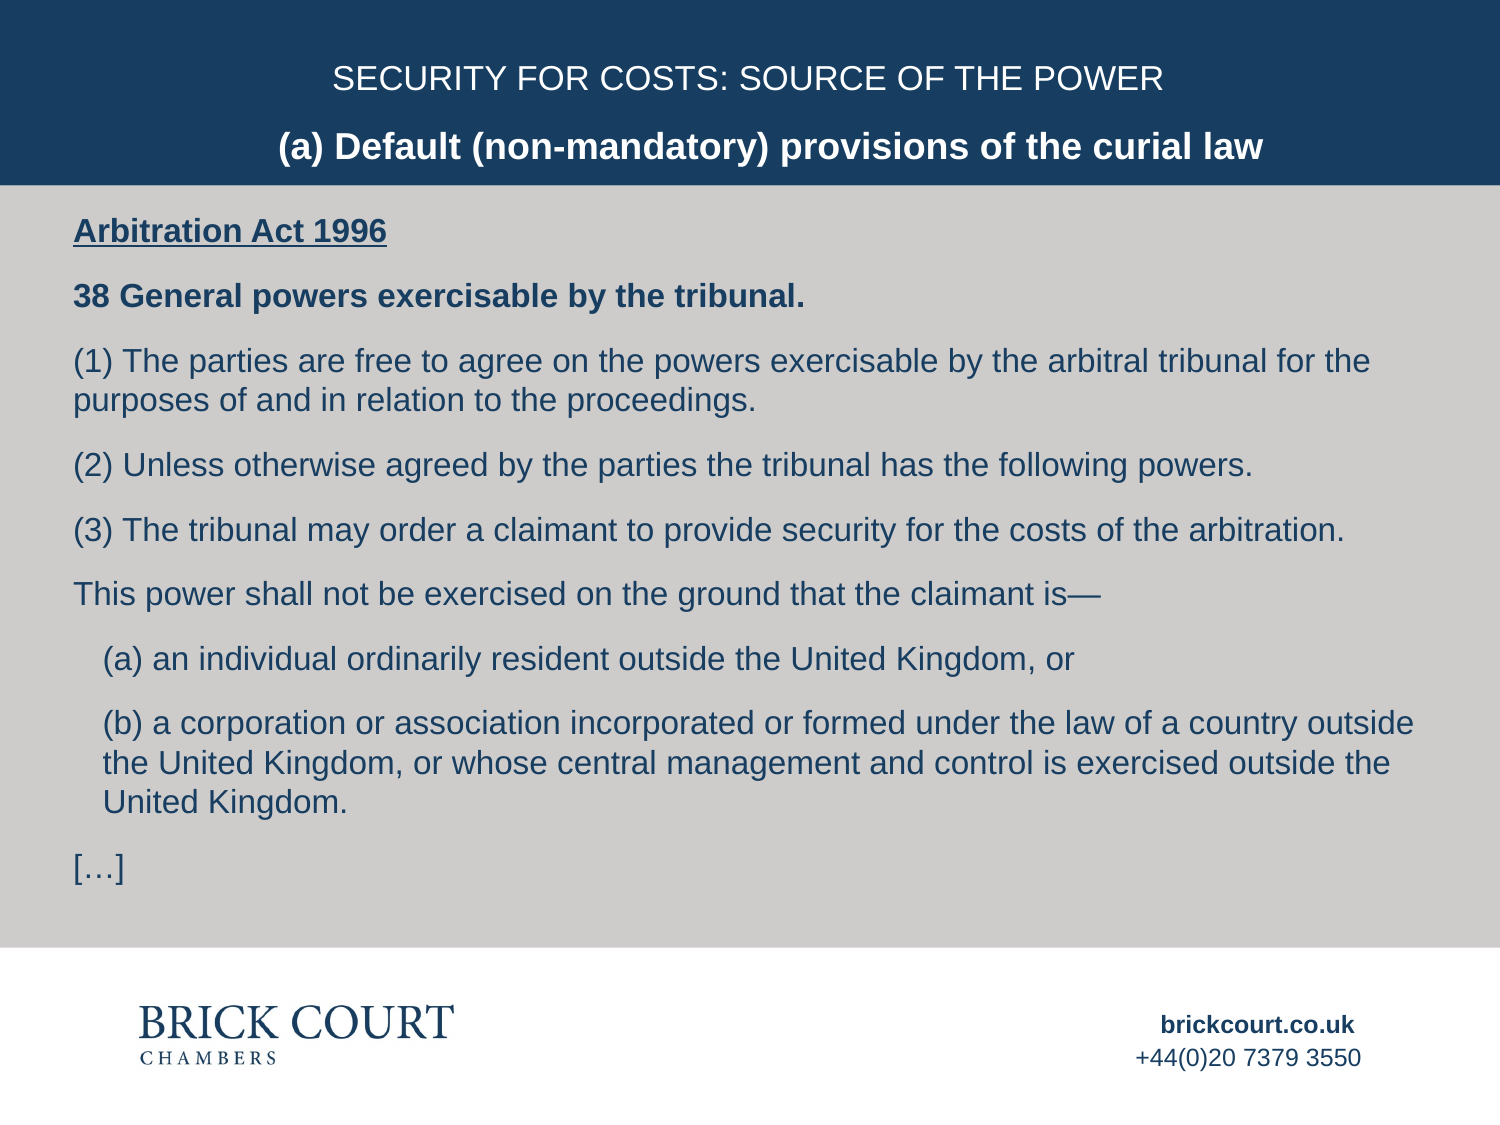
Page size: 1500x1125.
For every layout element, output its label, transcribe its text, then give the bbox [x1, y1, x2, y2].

picture [0, 948, 1500, 1125]
footer brickcourt.co.uk +44(0)20 7379 3550 [871, 1008, 1378, 1069]
title Security for costs: Source of the power [138, 59, 1359, 140]
list Arbitration Act 1996 38 General powers exercisable by the tribunal. (1) The parties are free to agree on the powers exercisable by the arbitral tribunal for the purposes of and in relation to the proceedings. (2) Unless otherwise agreed by the parties the tribunal has the following powers. (3) The tribunal may order a claimant to provide security for the costs of the arbitration. This power shall not be exercised on the ground that the claimant is— (a) an individual ordinarily resident outside the United Kingdom, or (b) a corporation or association incorporated or formed under the law of a country outside the United Kingdom, or whose central management and control is exercised outside the United Kingdom. […] [73, 210, 1472, 969]
text_box (a) Default (non-mandatory) provisions of the curial law [263, 114, 1280, 174]
